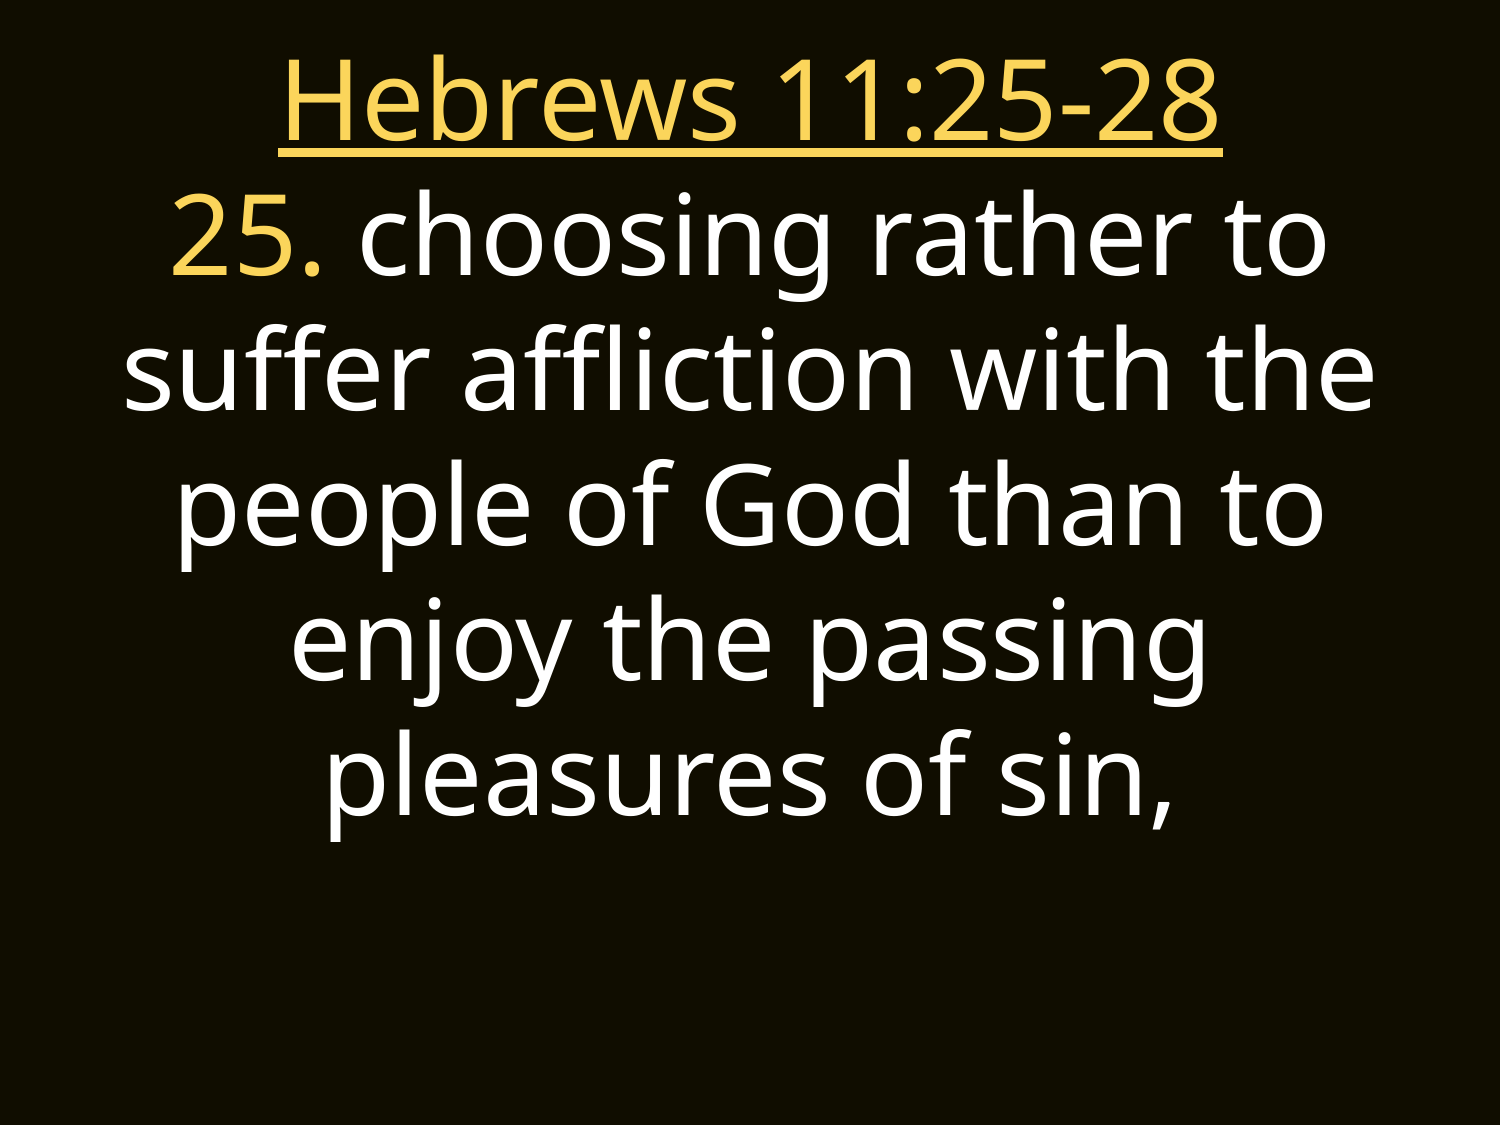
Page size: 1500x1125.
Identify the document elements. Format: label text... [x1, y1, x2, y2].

text_box Hebrews 11:25-28 25. choosing rather to suffer affliction with the people of God than to enjoy the passing pleasures of sin, [21, 20, 1480, 845]
